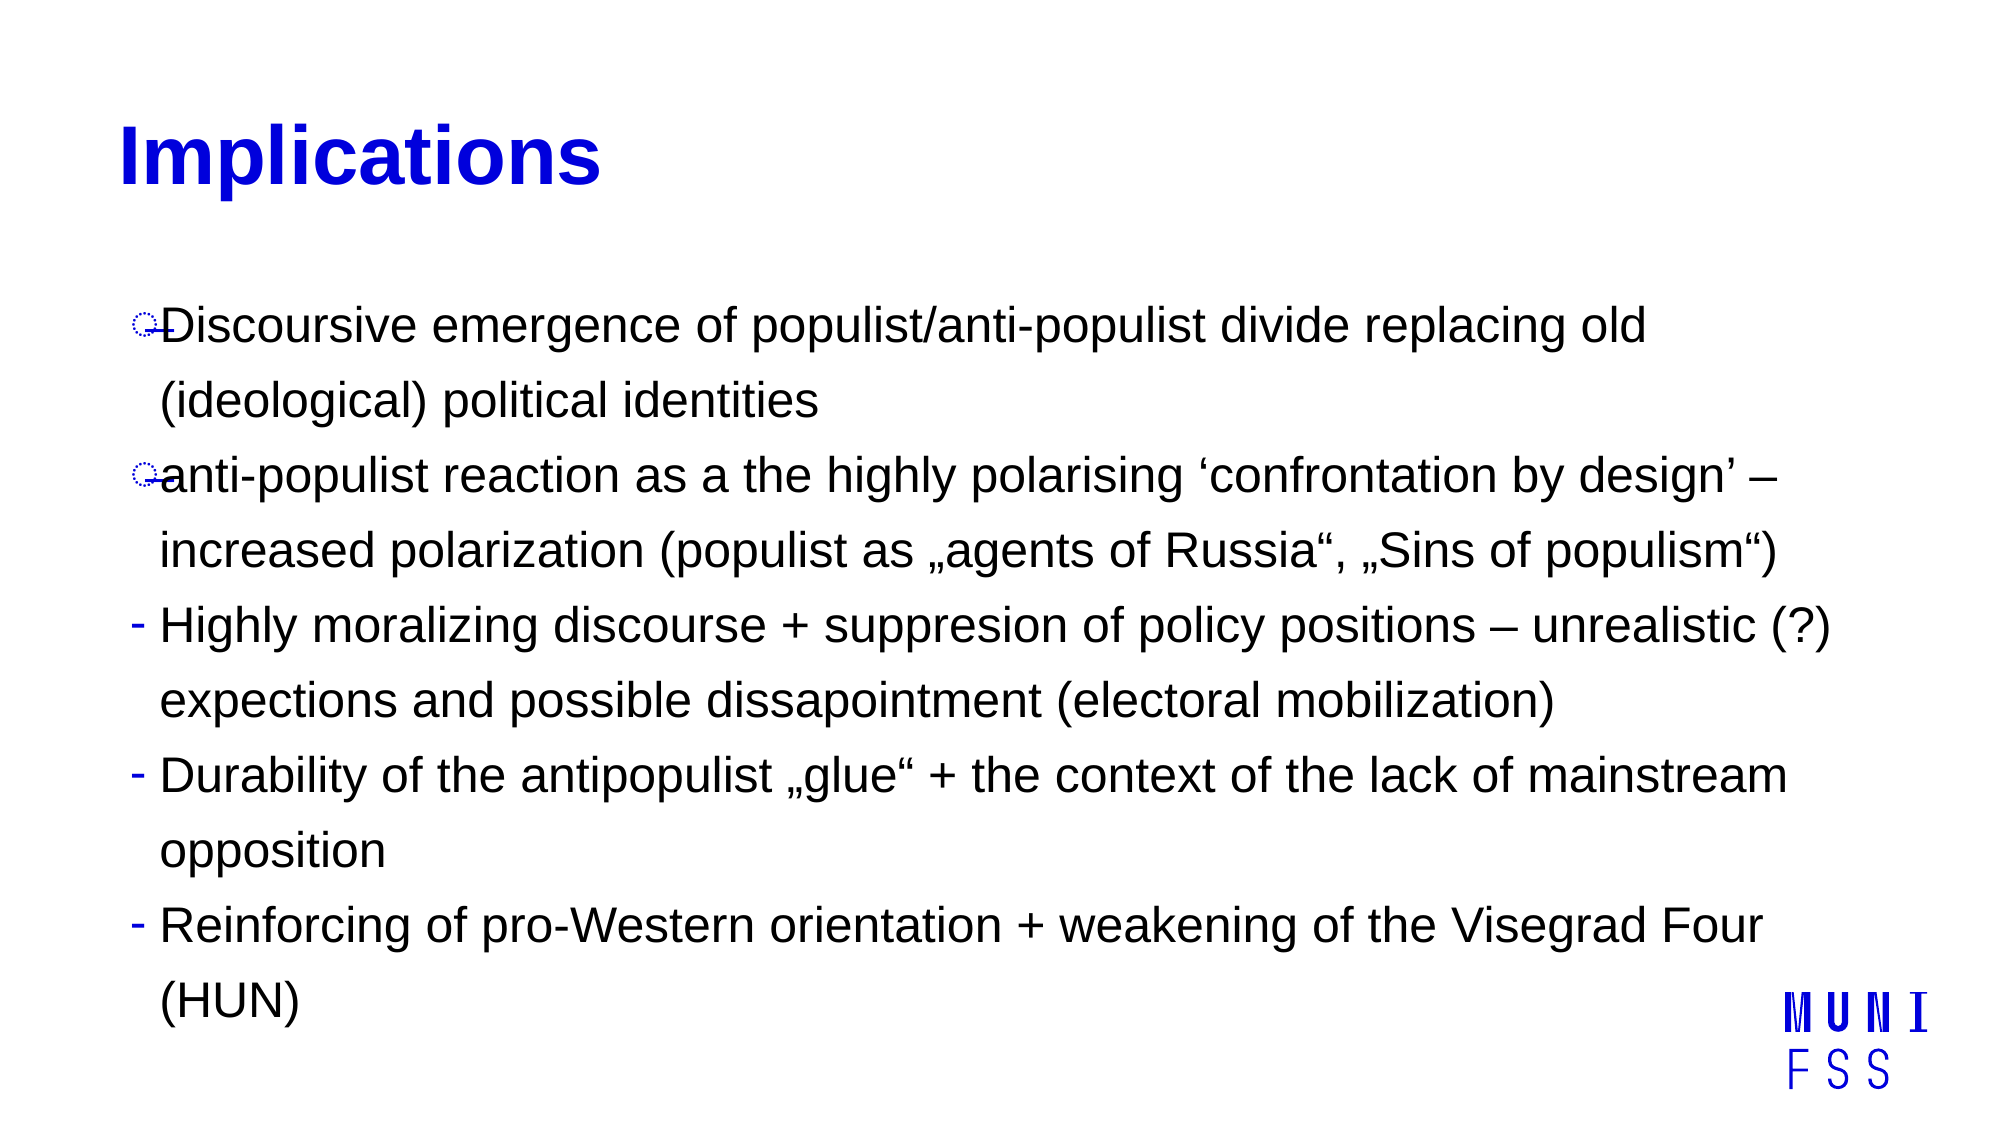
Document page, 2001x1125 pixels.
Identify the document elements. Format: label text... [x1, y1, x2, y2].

title Implications [118, 118, 1883, 193]
list Discoursive emergence of populist/anti-populist divide replacing old (ideological) political identities anti-populist reaction as a the highly polarising ‘confrontation by design’ – increased polarization (populist as „agents of Russia“, „Sins of populism“) Highly moralizing discourse + suppresion of policy positions – unrealistic (?) expections and possible dissapointment (electoral mobilization) Durability of the antipopulist „glue“ + the context of the lack of mainstream opposition Reinforcing of pro-Western orientation + weakening of the Visegrad Four (HUN) [118, 277, 1883, 957]
